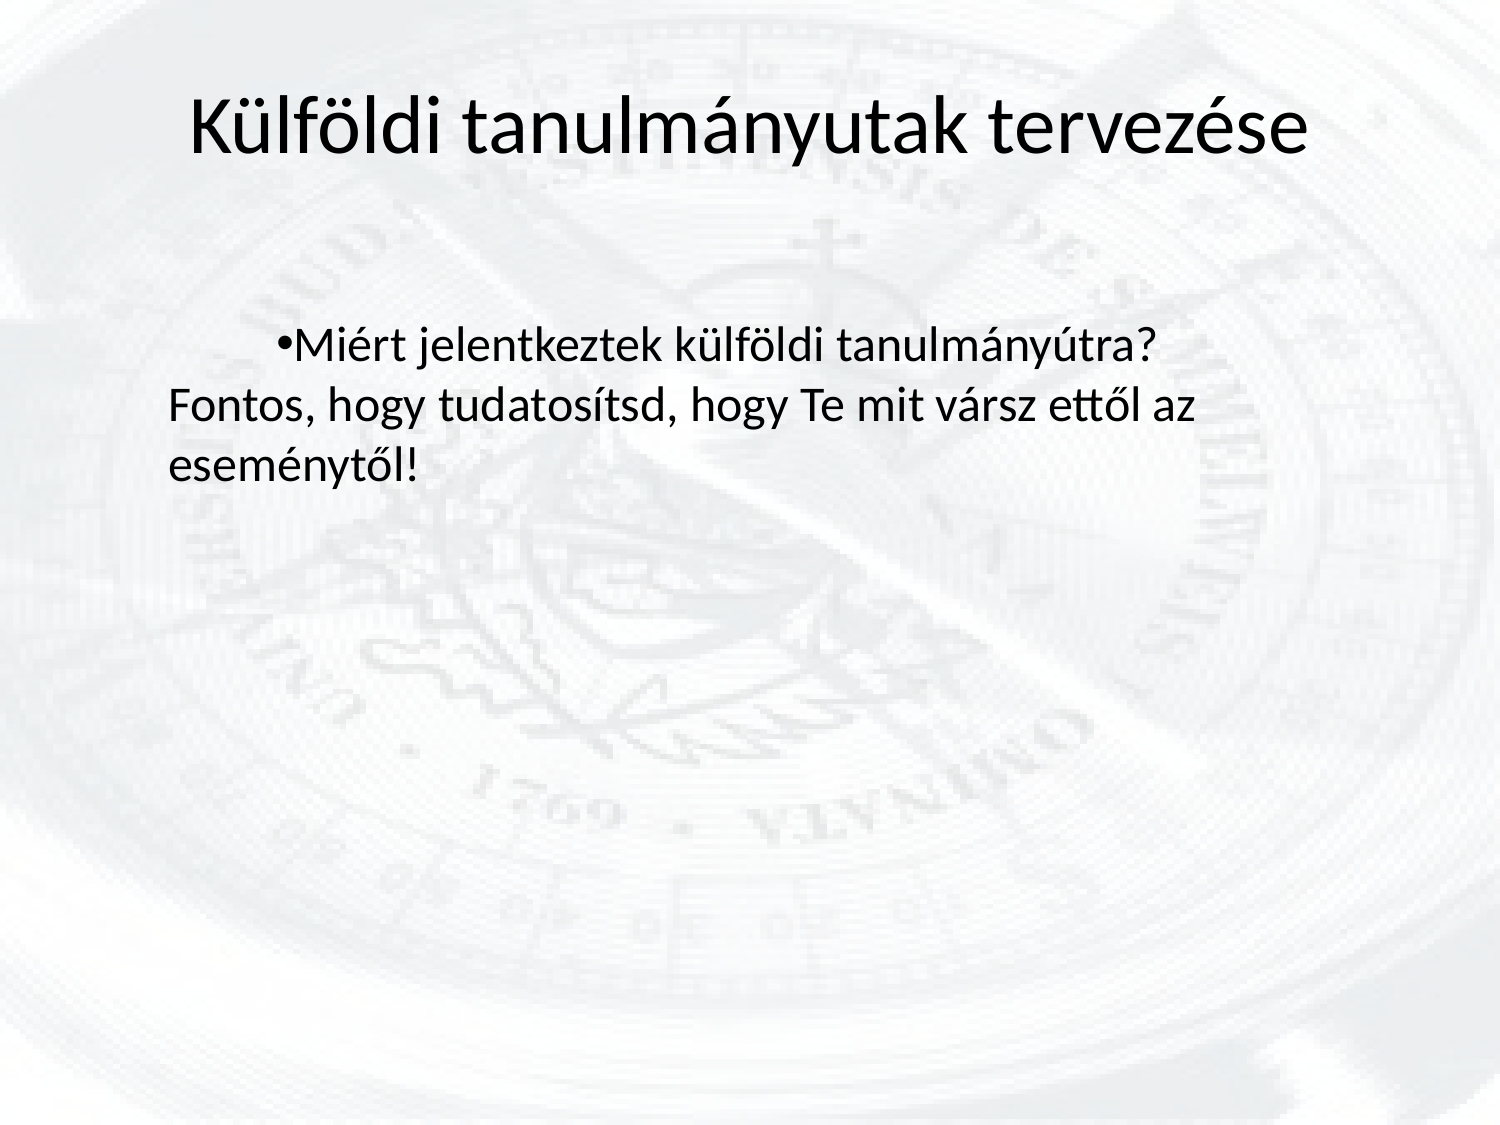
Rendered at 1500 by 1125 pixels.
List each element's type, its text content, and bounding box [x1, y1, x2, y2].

text_box Miért jelentkeztek külföldi tanulmányútra? Fontos, hogy tudatosítsd, hogy Te mit vársz ettől az eseménytől! [153, 304, 1347, 620]
title Külföldi tanulmányutak tervezése [52, 0, 1448, 242]
